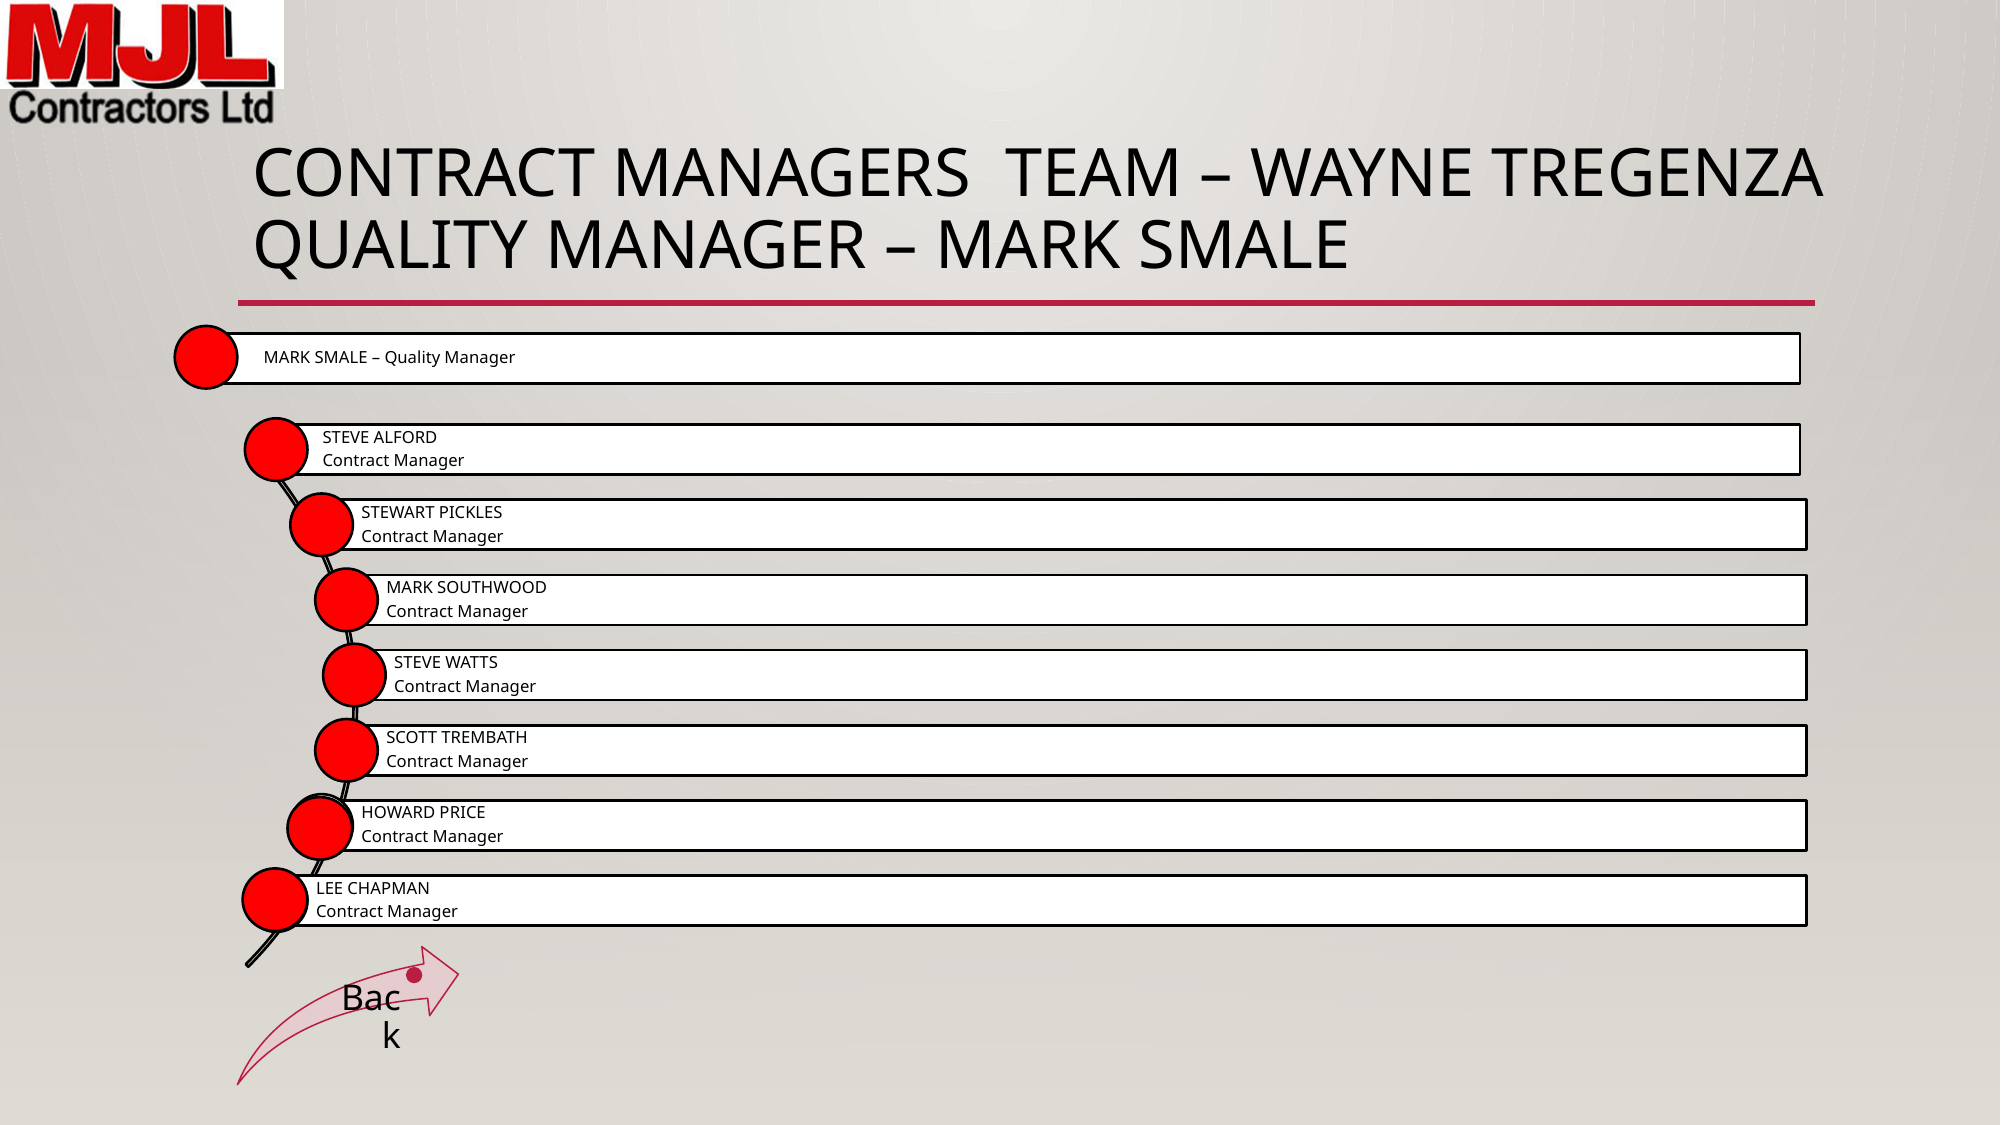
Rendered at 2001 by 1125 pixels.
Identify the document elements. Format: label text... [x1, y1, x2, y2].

picture [0, 0, 285, 125]
text_box [173, 324, 228, 390]
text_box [237, 930, 459, 1085]
title Contract managers Team – WAYNE TREGENZA QUALITY MANAGER – MARK SMALE [237, 131, 1866, 306]
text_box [223, 333, 1801, 384]
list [237, 399, 1814, 951]
